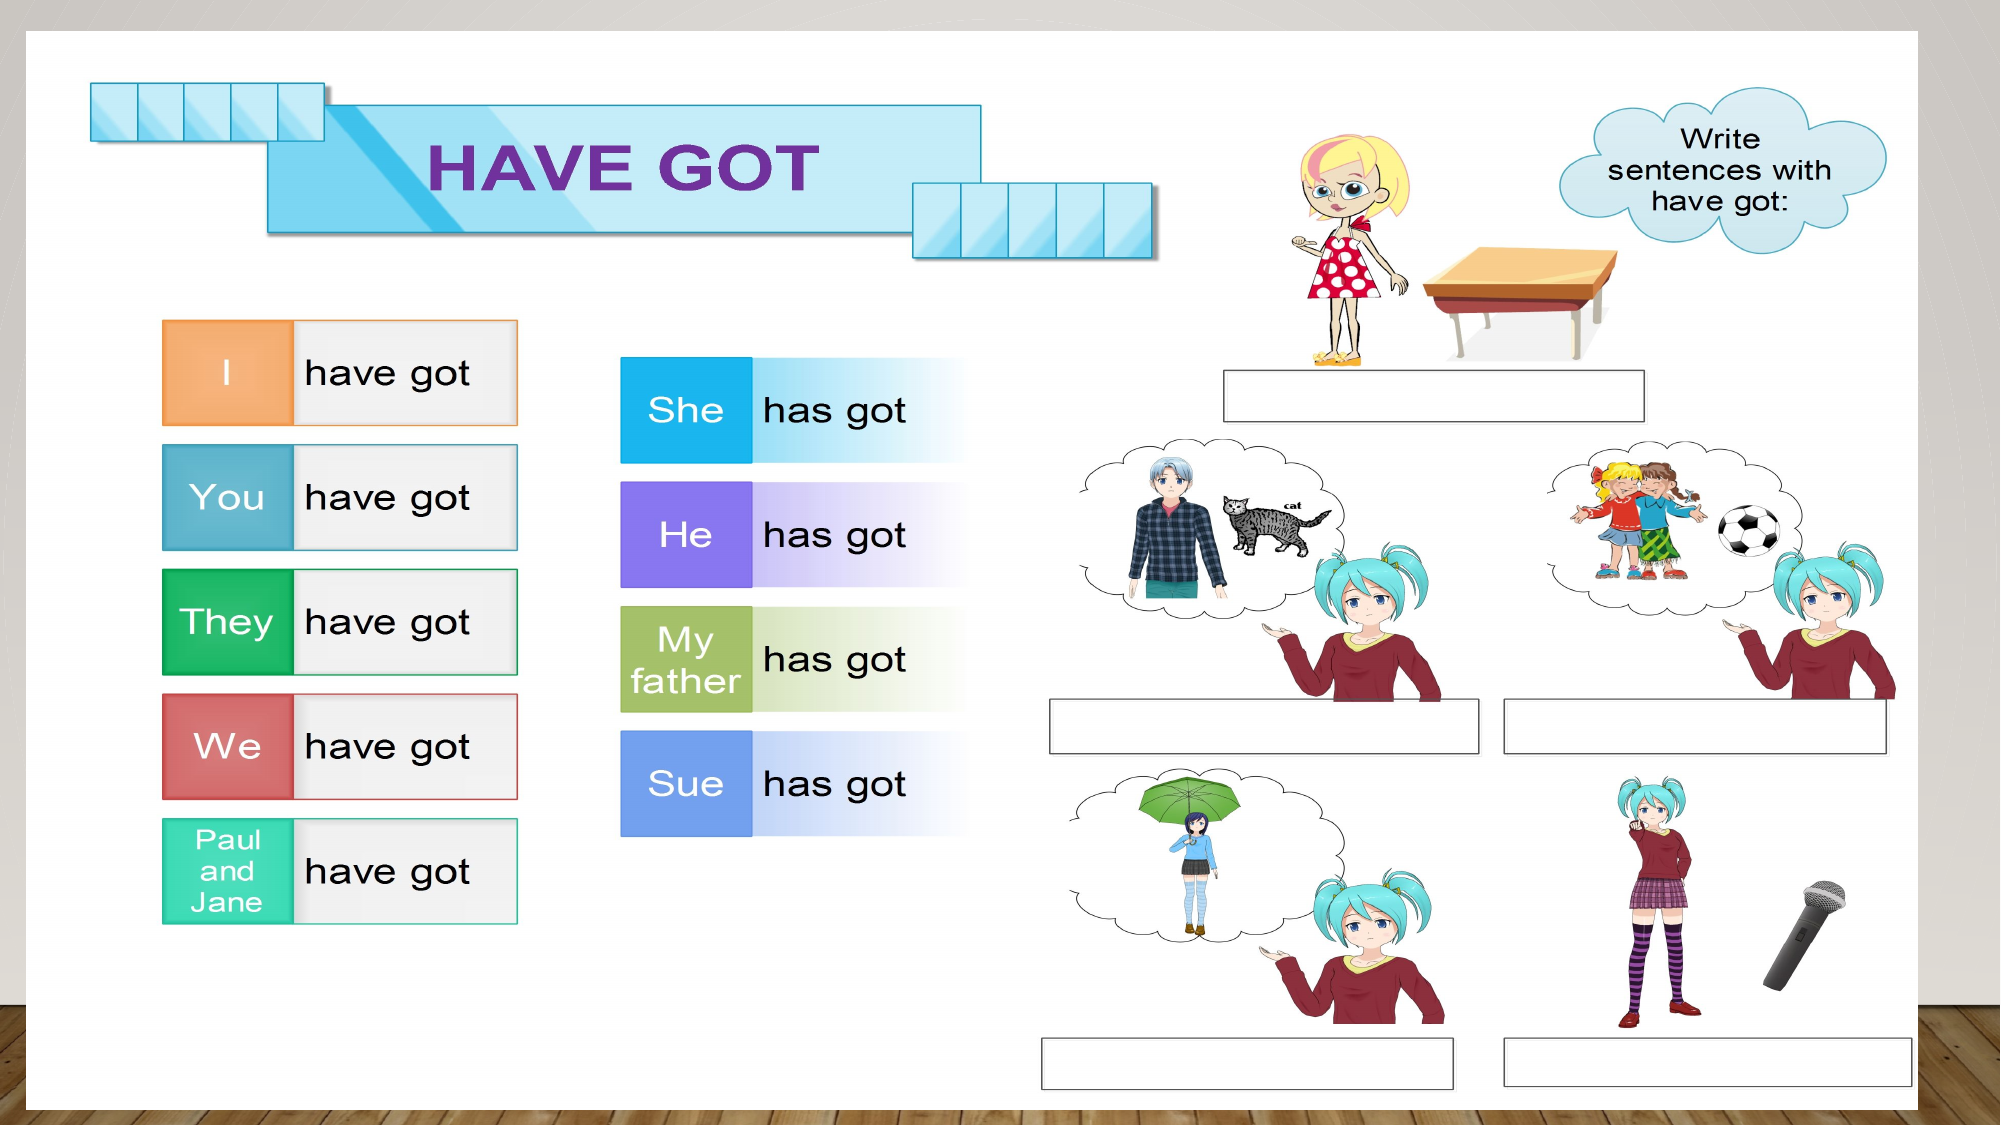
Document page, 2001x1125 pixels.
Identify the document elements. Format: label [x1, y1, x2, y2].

picture [0, 1005, 2000, 1125]
list [25, 30, 1918, 1111]
